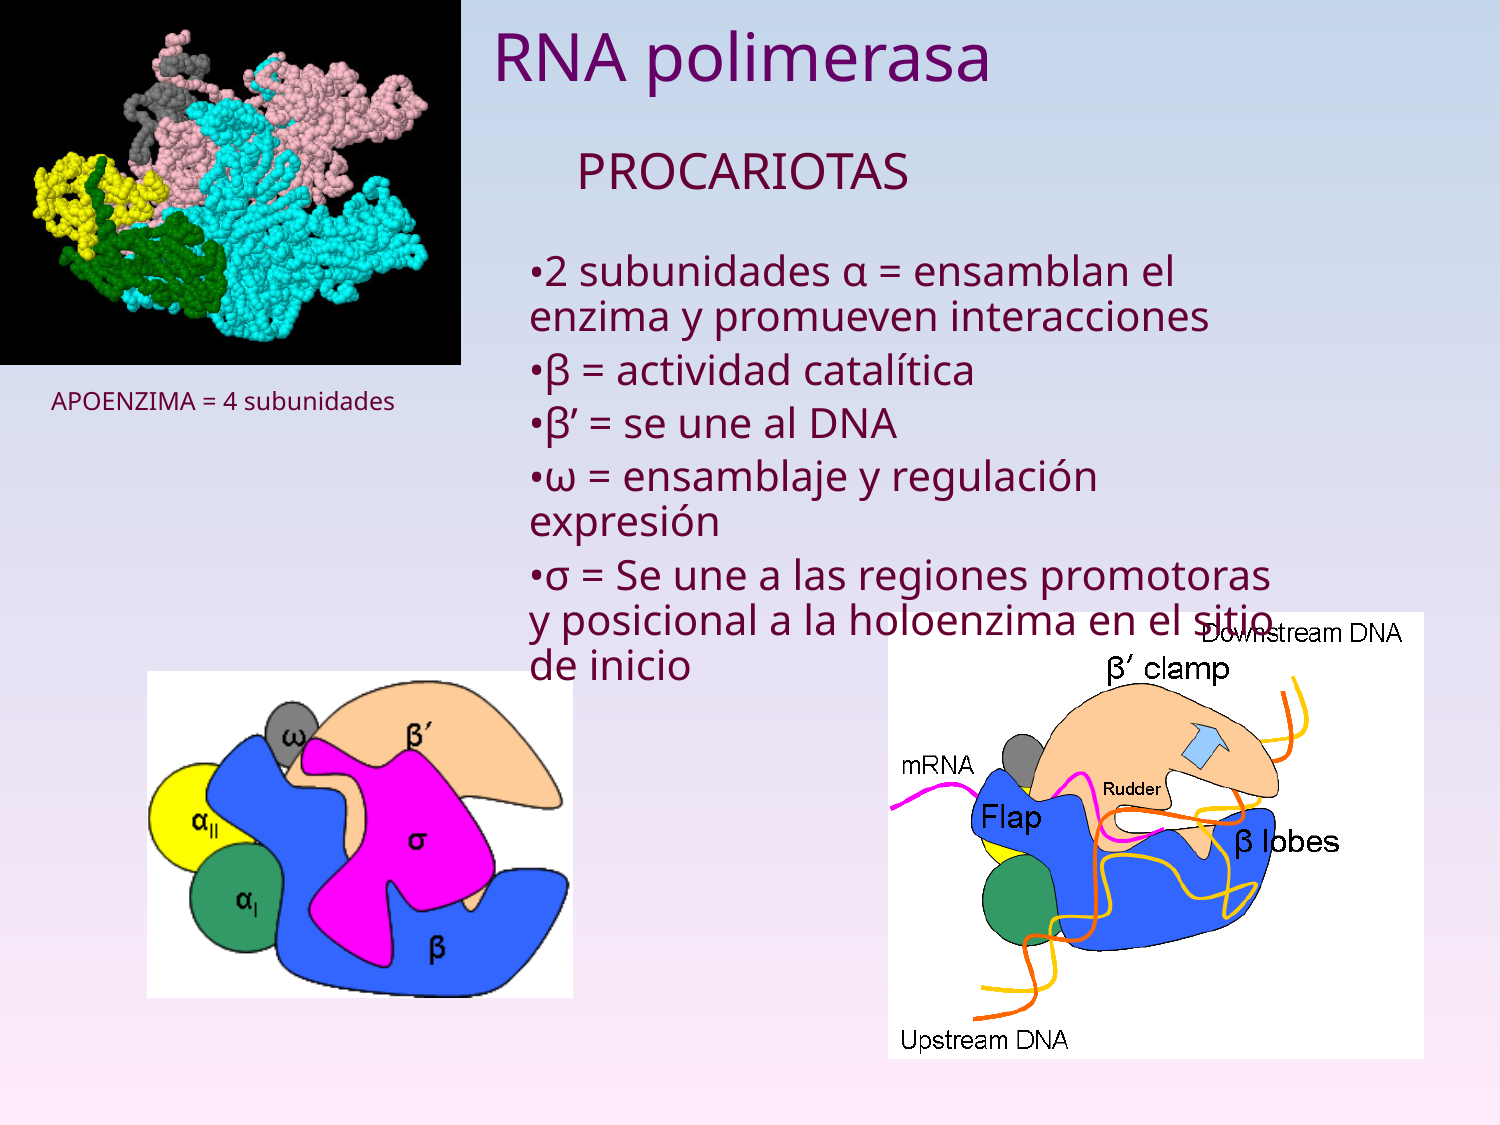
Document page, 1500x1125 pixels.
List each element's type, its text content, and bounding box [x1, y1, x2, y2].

picture [0, 0, 461, 365]
text_box APOENZIMA = 4 subunidades [33, 378, 414, 424]
picture [147, 671, 574, 998]
text_box PROCARIOTAS [466, 106, 1388, 232]
text_box 2 subunidades α = ensamblan el enzima y promueven interacciones β = actividad catalítica β’ = se une al DNA ω = ensamblaje y regulación expresión σ = Se une a las regiones promotoras y posicional a la holoenzima en el sitio de inicio [513, 243, 1317, 659]
picture [888, 612, 1424, 1059]
text_box RNA polimerasa [466, 7, 1363, 103]
